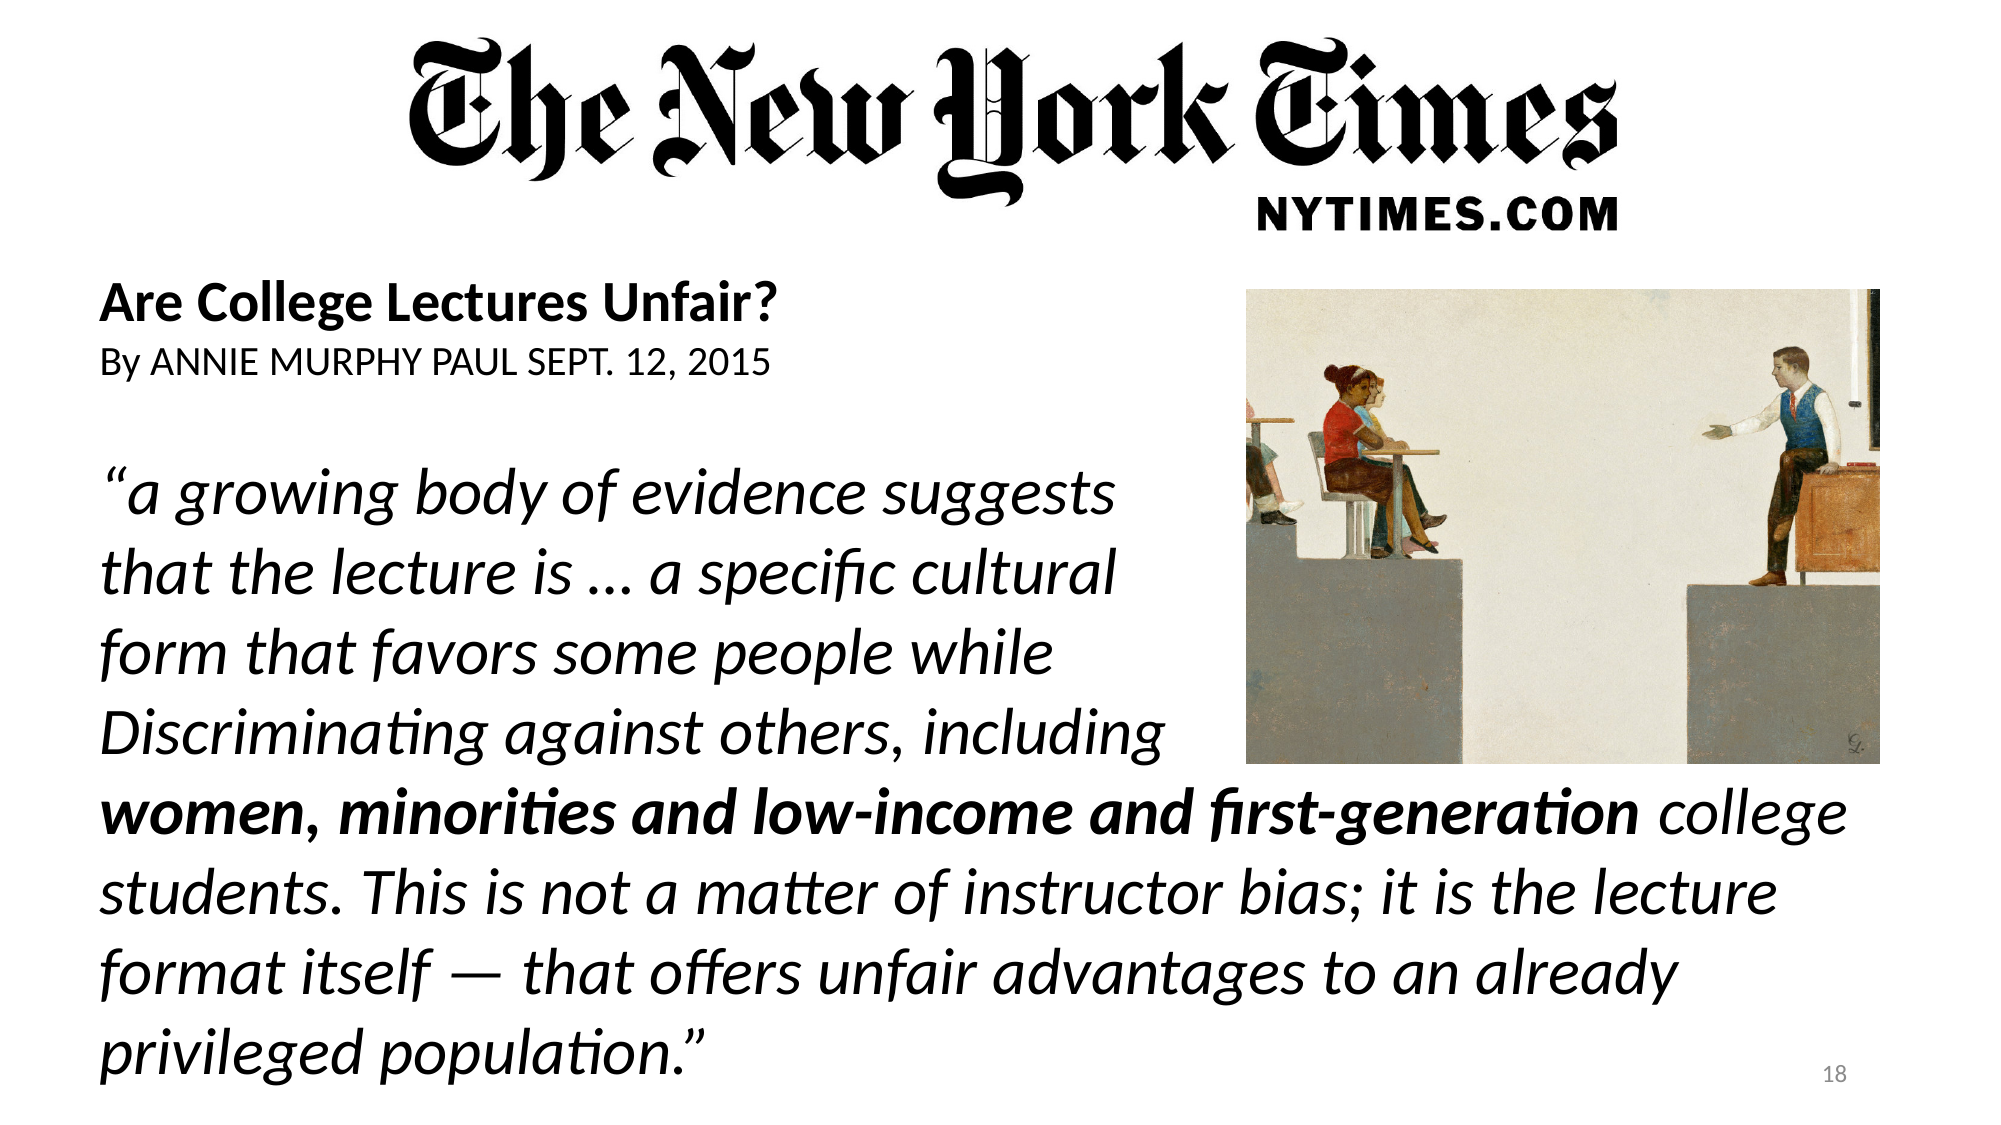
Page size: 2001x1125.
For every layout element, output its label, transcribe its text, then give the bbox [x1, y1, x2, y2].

picture [375, 1, 1660, 256]
picture [1246, 289, 1880, 764]
slide_number 18 [1412, 1042, 1863, 1103]
text_box Are College Lectures Unfair? By ANNIE MURPHY PAUL SEPT. 12, 2015 [84, 255, 956, 391]
text_box “a growing body of evidence suggests that the lecture is … a specific cultural form that favors some people while Discriminating against others, including women, minorities and low-income and first-generation college students. This is not a matter of instructor bias; it is the lecture format itself — that offers unfair advantages to an already privileged population.” [84, 440, 1973, 1095]
